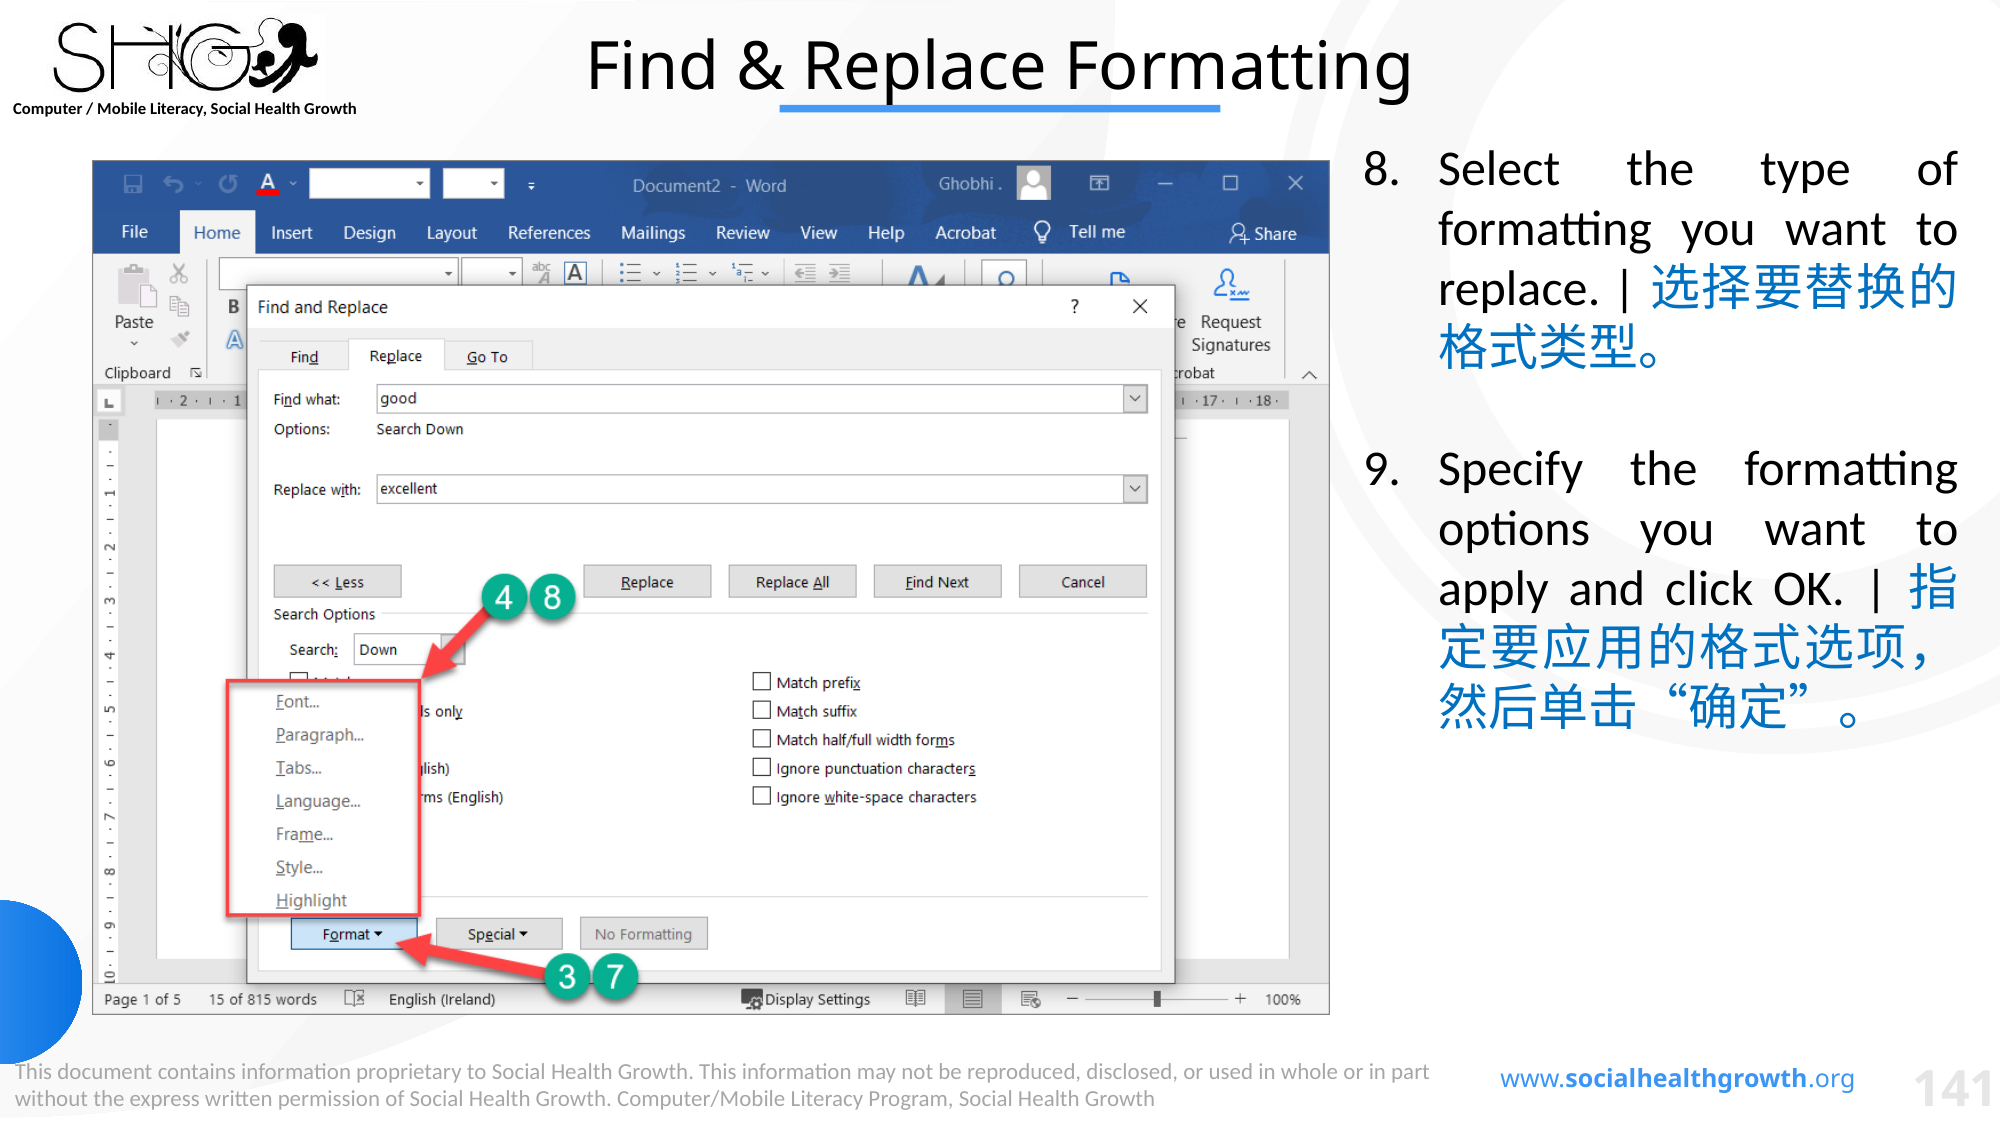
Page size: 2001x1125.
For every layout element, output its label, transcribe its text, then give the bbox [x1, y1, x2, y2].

text_box Find & Replace Formatting [0, 0, 2000, 111]
picture [92, 160, 1330, 1015]
text_box Select the type of formatting you want to replace. |选择要替换的格式类型。 Specify the formatting options you want to apply and click OK. |指定要应用的格式选项，然后单击“确定”。 [1348, 128, 1974, 864]
